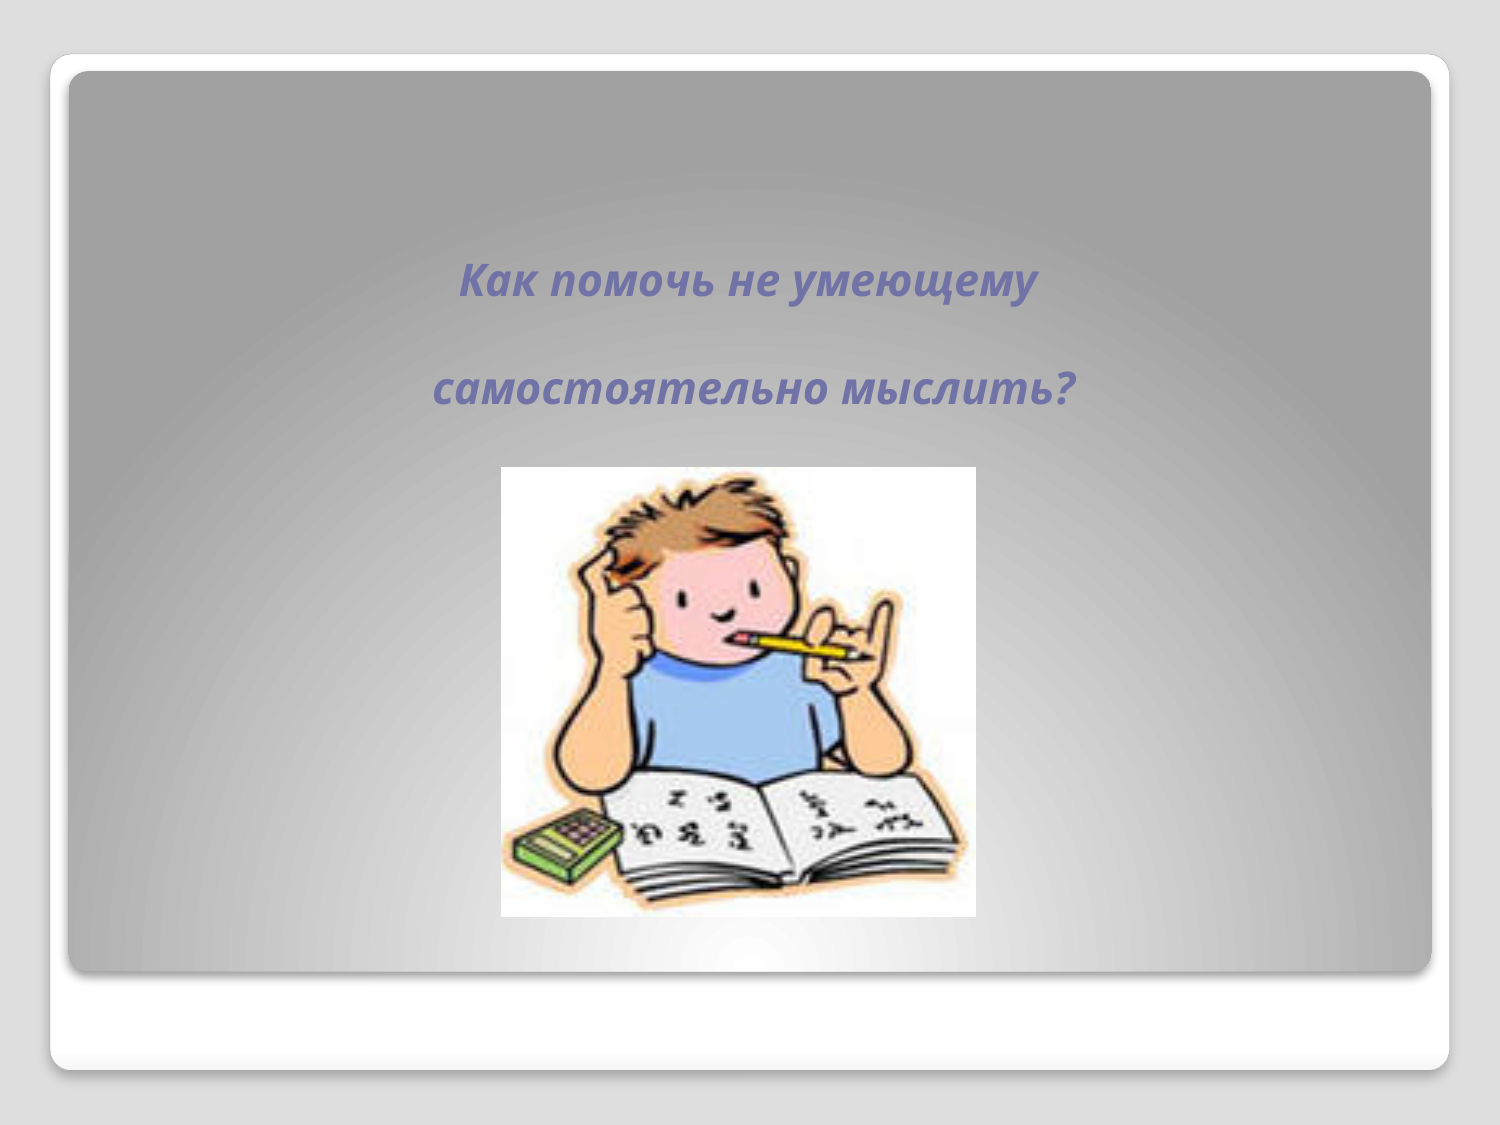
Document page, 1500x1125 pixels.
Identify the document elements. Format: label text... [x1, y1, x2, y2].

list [501, 467, 976, 918]
title Как помочь не умеющему самостоятельно мыслить? [82, 243, 1425, 421]
